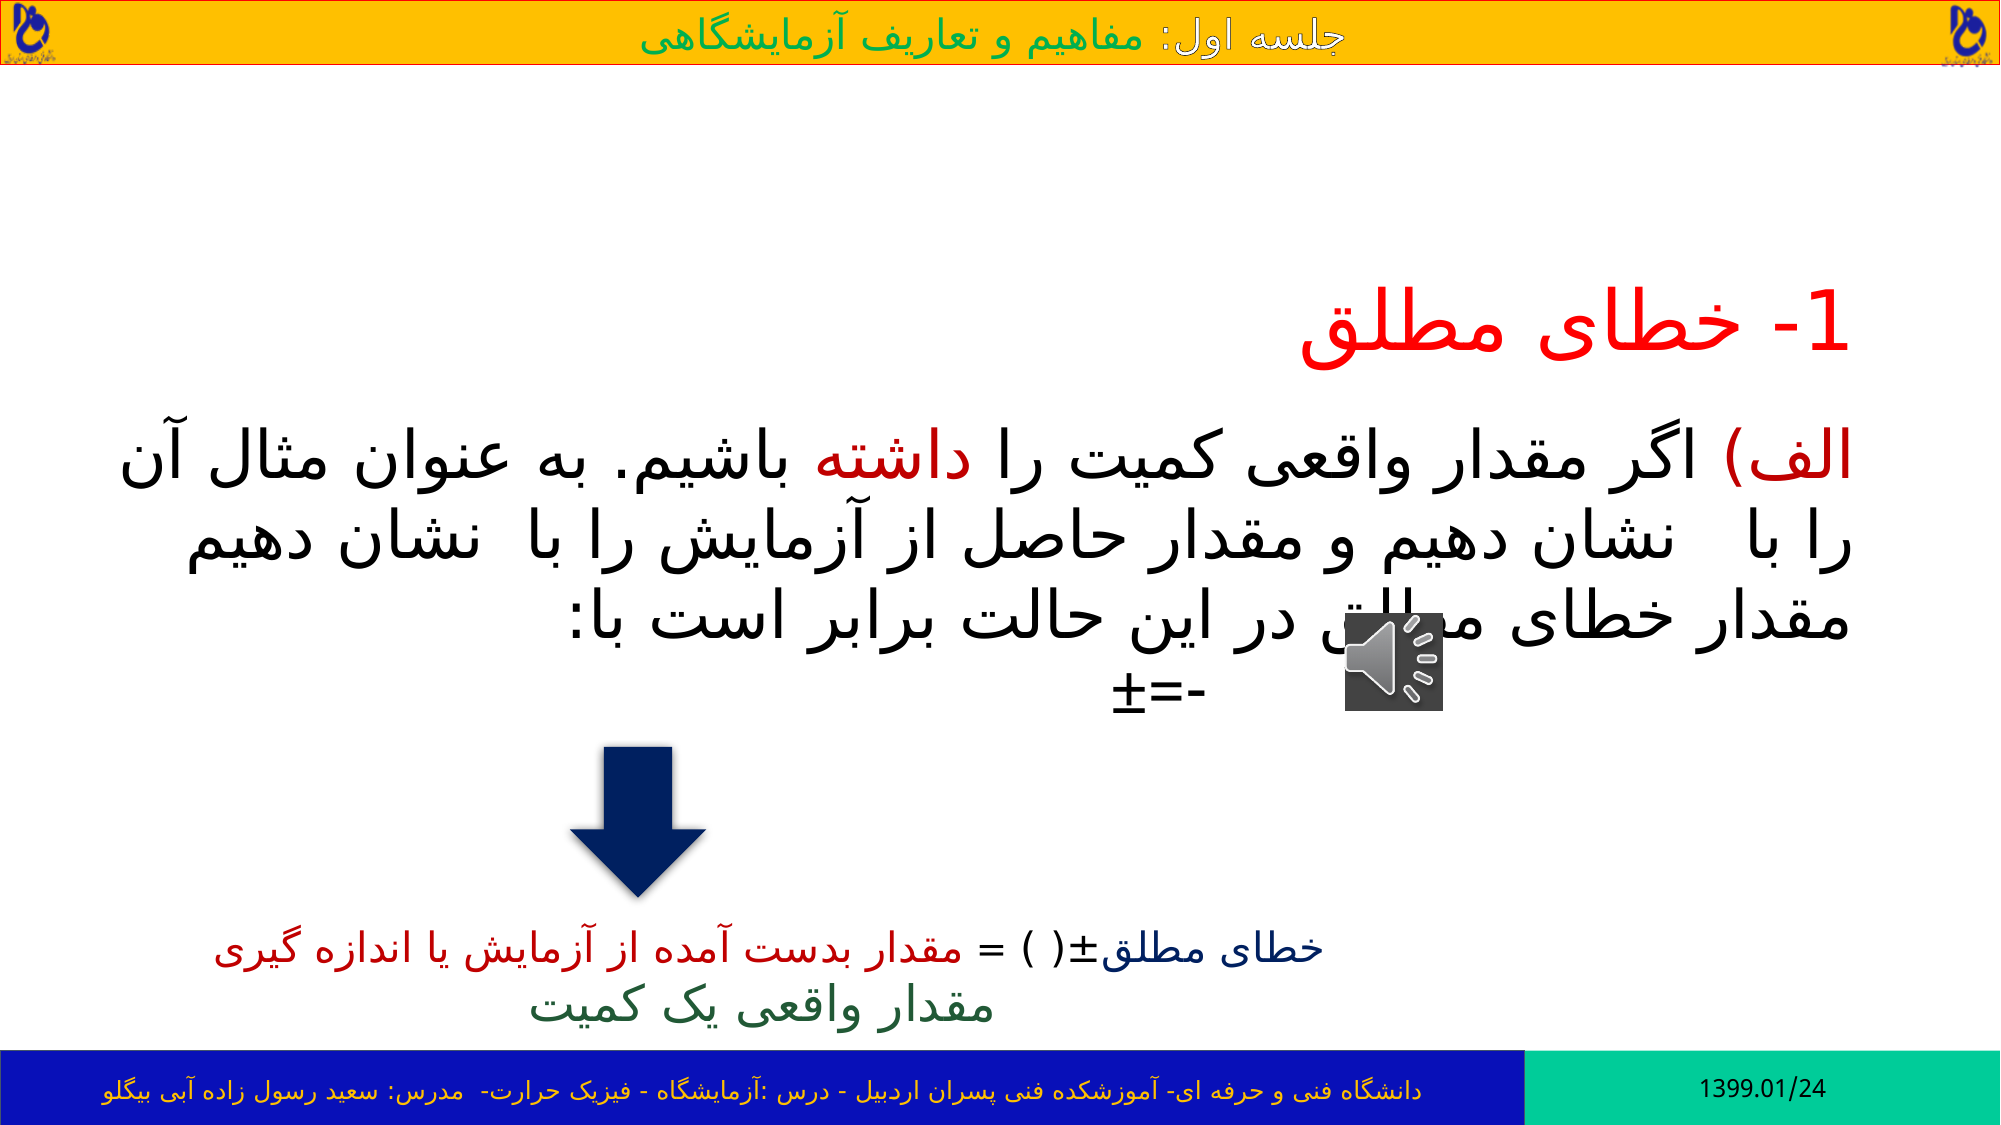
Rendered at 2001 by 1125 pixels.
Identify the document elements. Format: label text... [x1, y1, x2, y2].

picture [1932, 0, 2000, 76]
footer دانشگاه فنی و حرفه ای- آموزشکده فنی پسران اردبیل - درس :آزمایشگاه - فیزیک حرارت- مدرس: سعید رسول زاده آبی بیگلو [0, 1050, 1525, 1125]
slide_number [1525, 1050, 2000, 1125]
picture [0, 0, 63, 74]
picture [1343, 611, 1444, 712]
text_box جلسه اول: مفاهیم و تعاریف آزمایشگاهی [63, 0, 1932, 65]
text_box [569, 746, 707, 898]
